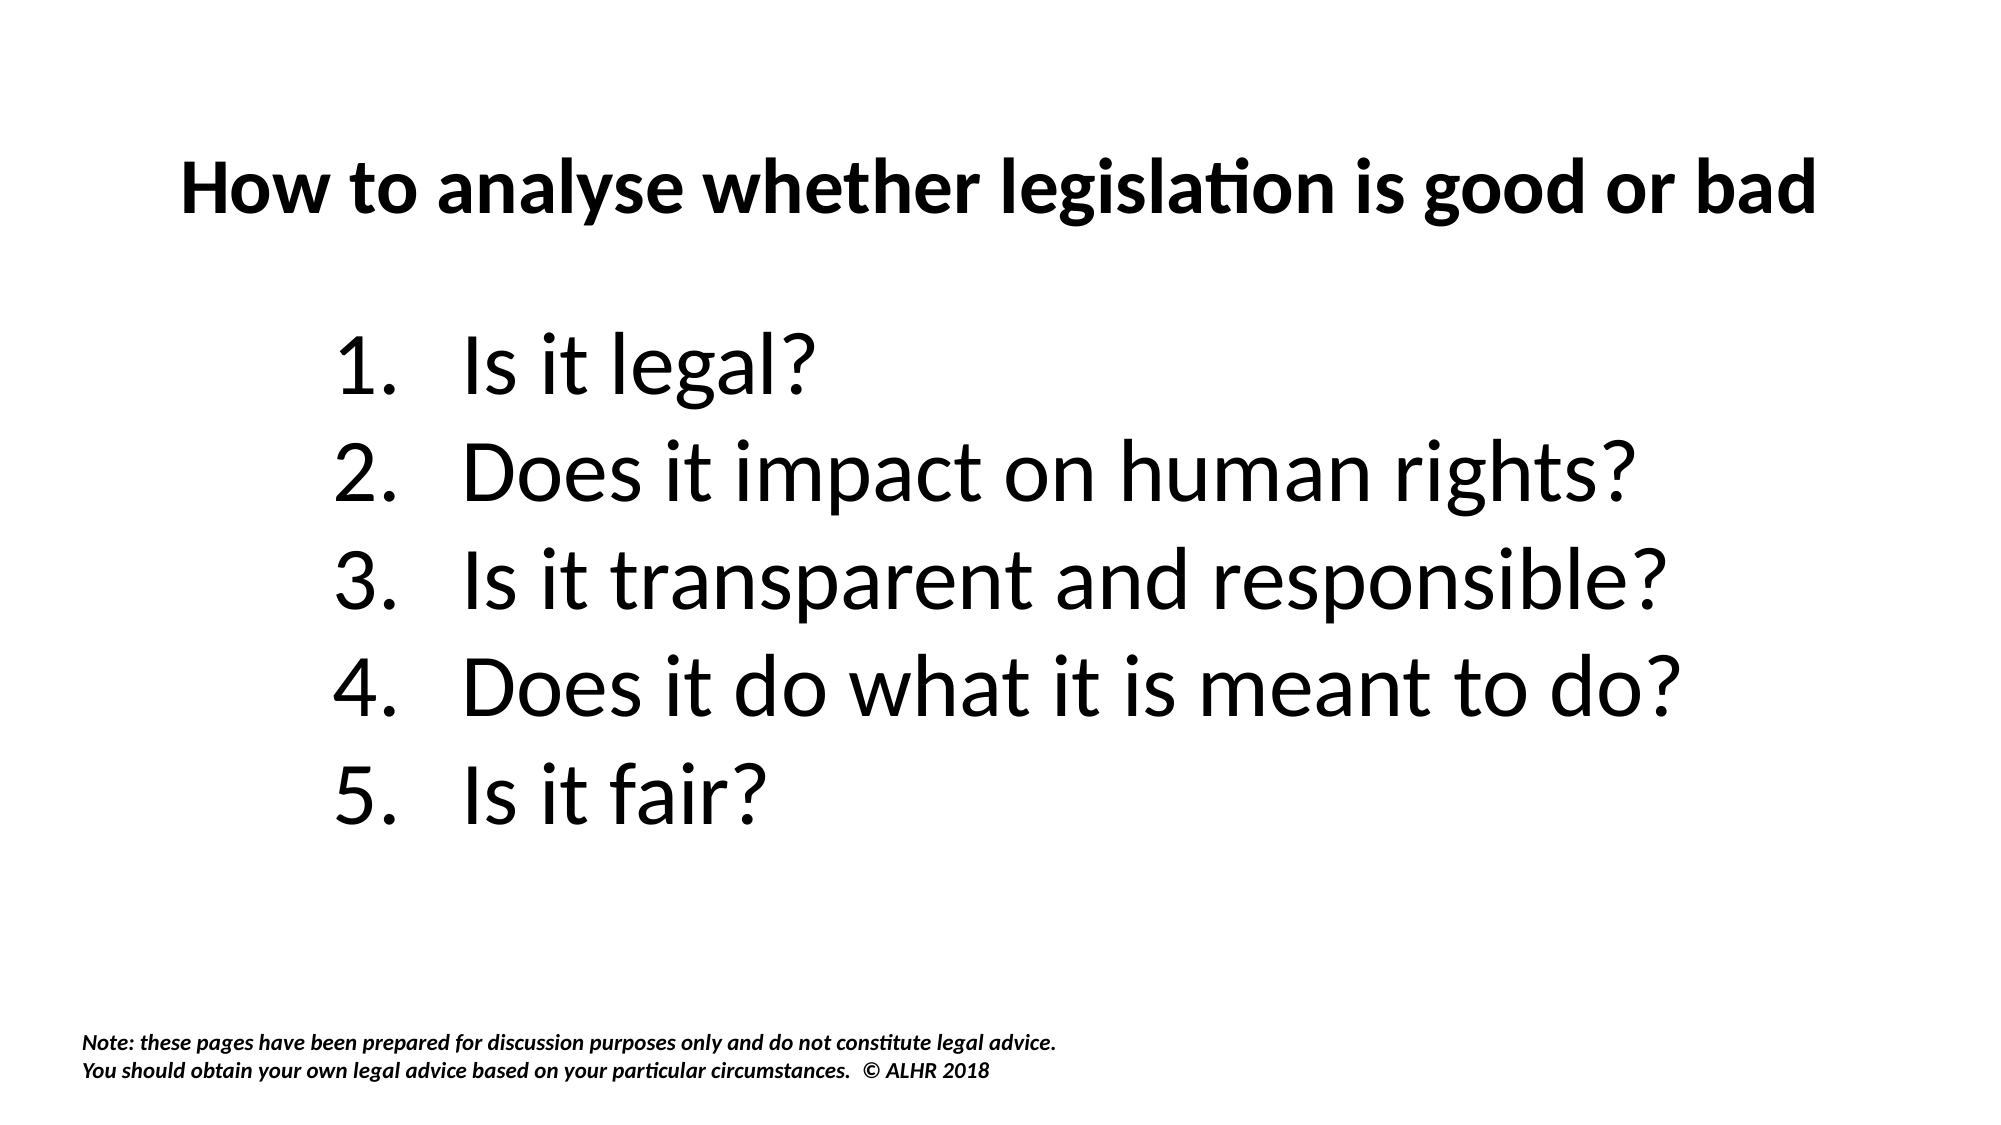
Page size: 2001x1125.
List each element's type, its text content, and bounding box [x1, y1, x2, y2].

text_box Note: these pages have been prepared for discussion purposes only and do not constitute legal advice. You should obtain your own legal advice based on your particular circumstances. © ALHR 2018 [67, 1020, 1933, 1091]
text_box Is it legal? Does it impact on human rights? Is it transparent and responsible? Does it do what it is meant to do? Is it fair? [325, 297, 1760, 850]
text_box How to analyse whether legislation is good or bad [172, 127, 1828, 238]
